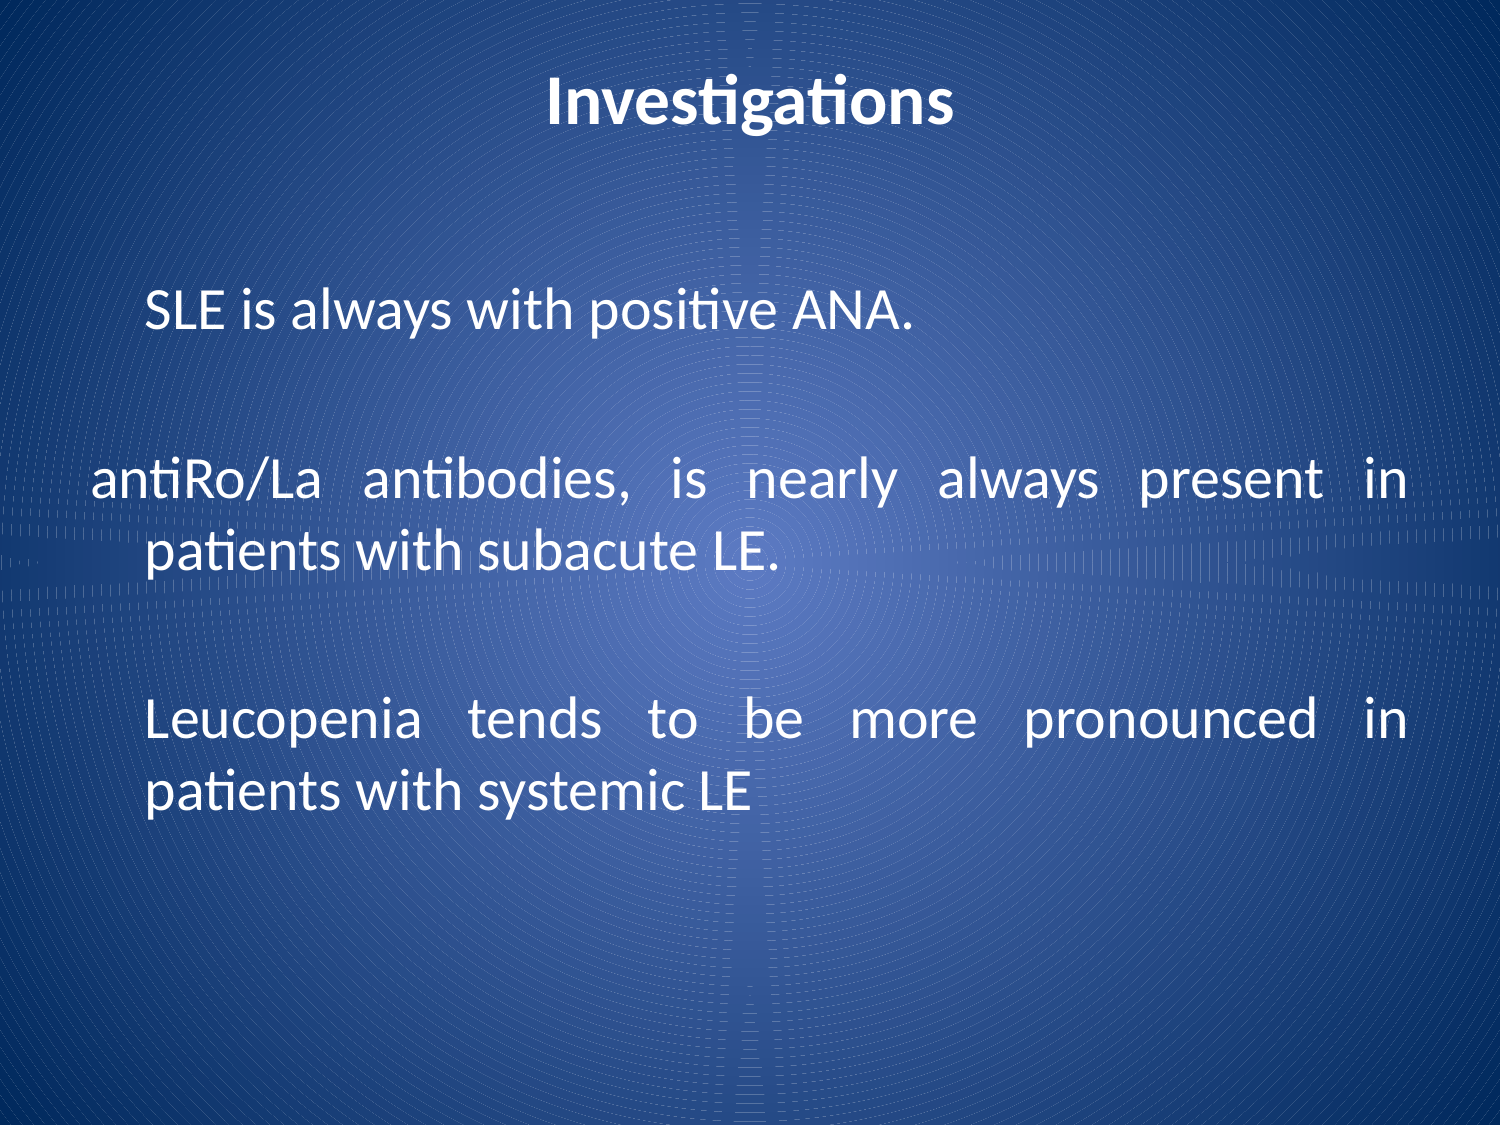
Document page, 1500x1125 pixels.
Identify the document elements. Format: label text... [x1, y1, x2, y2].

list SLE is always with positive ANA. antiRo/La antibodies, is nearly always present in patients with subacute LE. Leucopenia tends to be more pronounced in patients with systemic LE [75, 262, 1425, 1005]
title Investigations [75, 45, 1425, 233]
